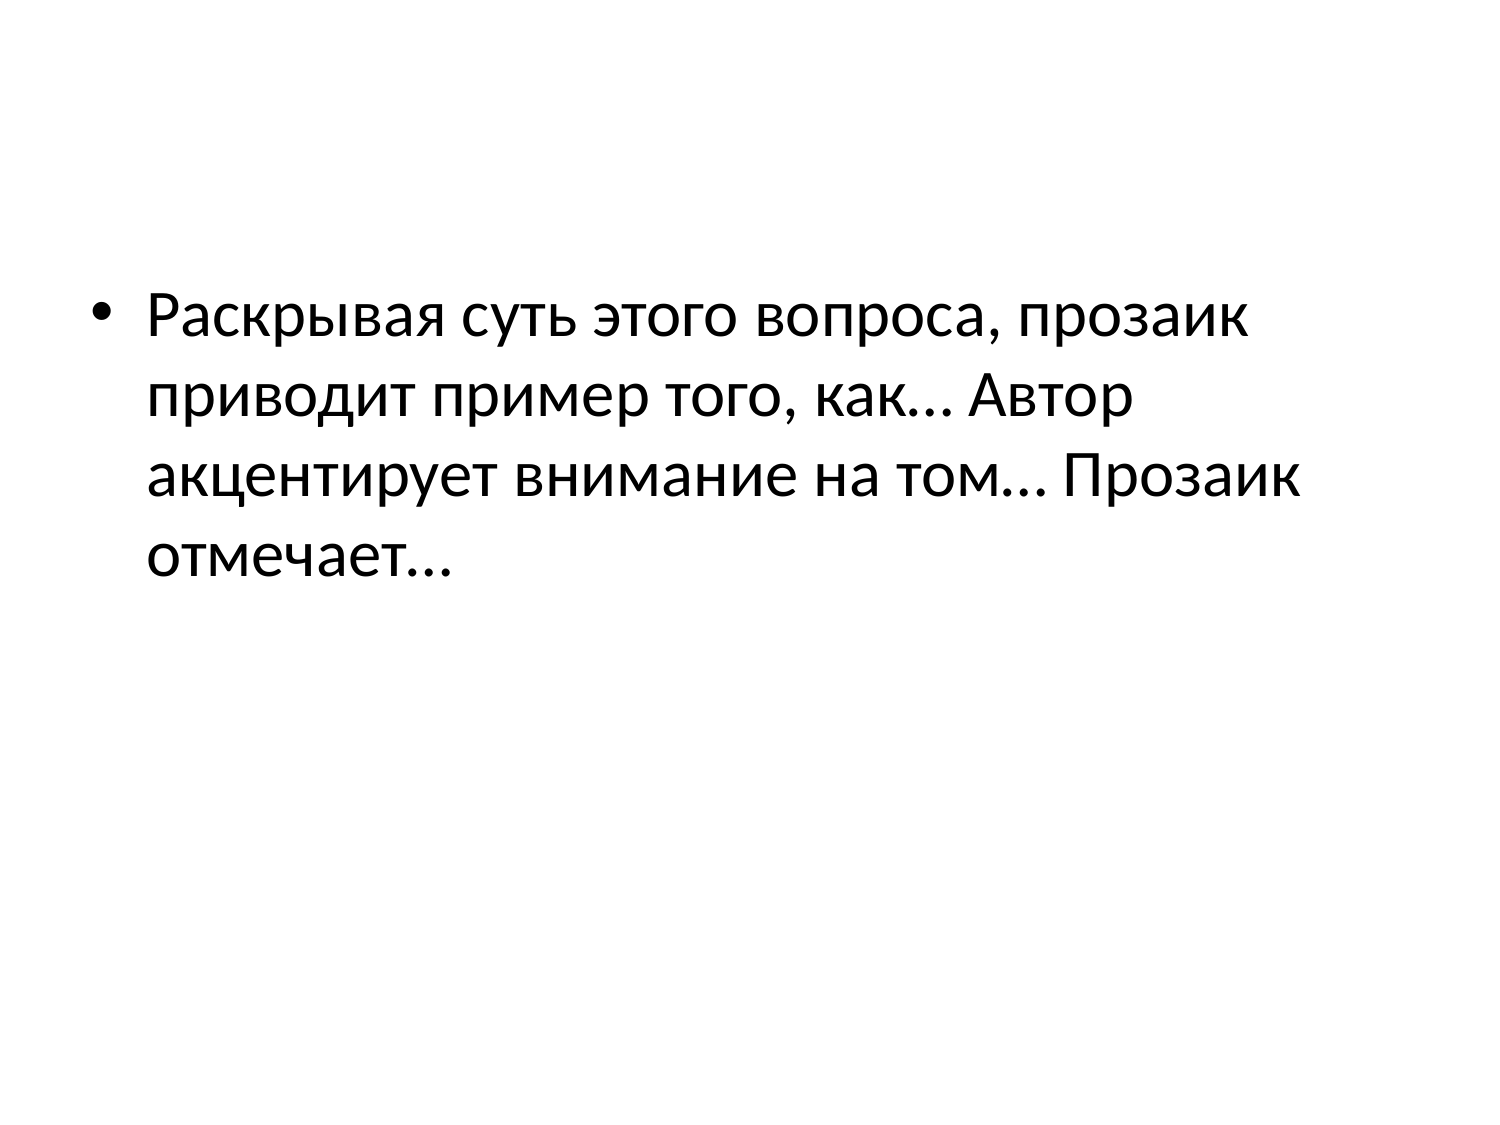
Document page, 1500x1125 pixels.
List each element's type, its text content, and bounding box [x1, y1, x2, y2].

list Раскрывая суть этого вопроса, прозаик приводит пример того, как… Автор акцентирует внимание на том… Прозаик отмечает… [75, 262, 1425, 1005]
